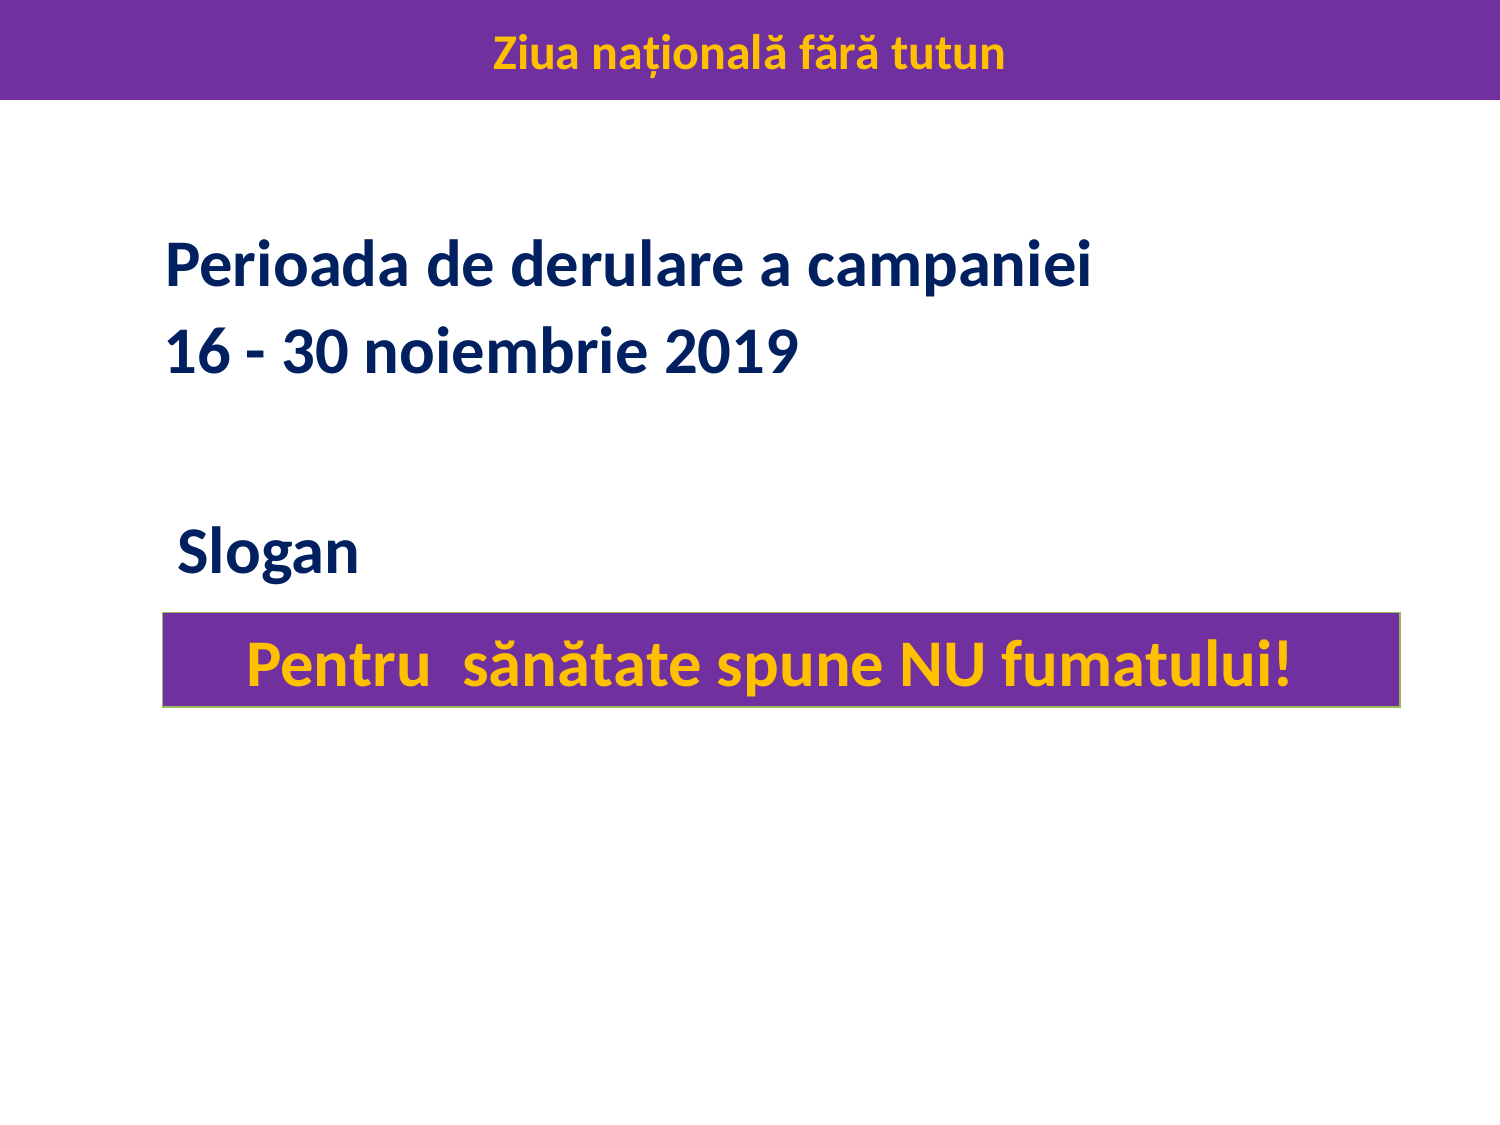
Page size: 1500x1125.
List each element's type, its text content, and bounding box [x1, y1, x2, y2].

title Ziua naţională fără tutun [0, 0, 1500, 100]
text_box Pentru sănătate spune NU fumatului!! [162, 612, 1400, 708]
list Perioada de derulare a campaniei [75, 212, 1313, 338]
text_box Slogan [162, 499, 738, 595]
text_box 16 - 30 noiembrie 2019 [87, 299, 875, 395]
